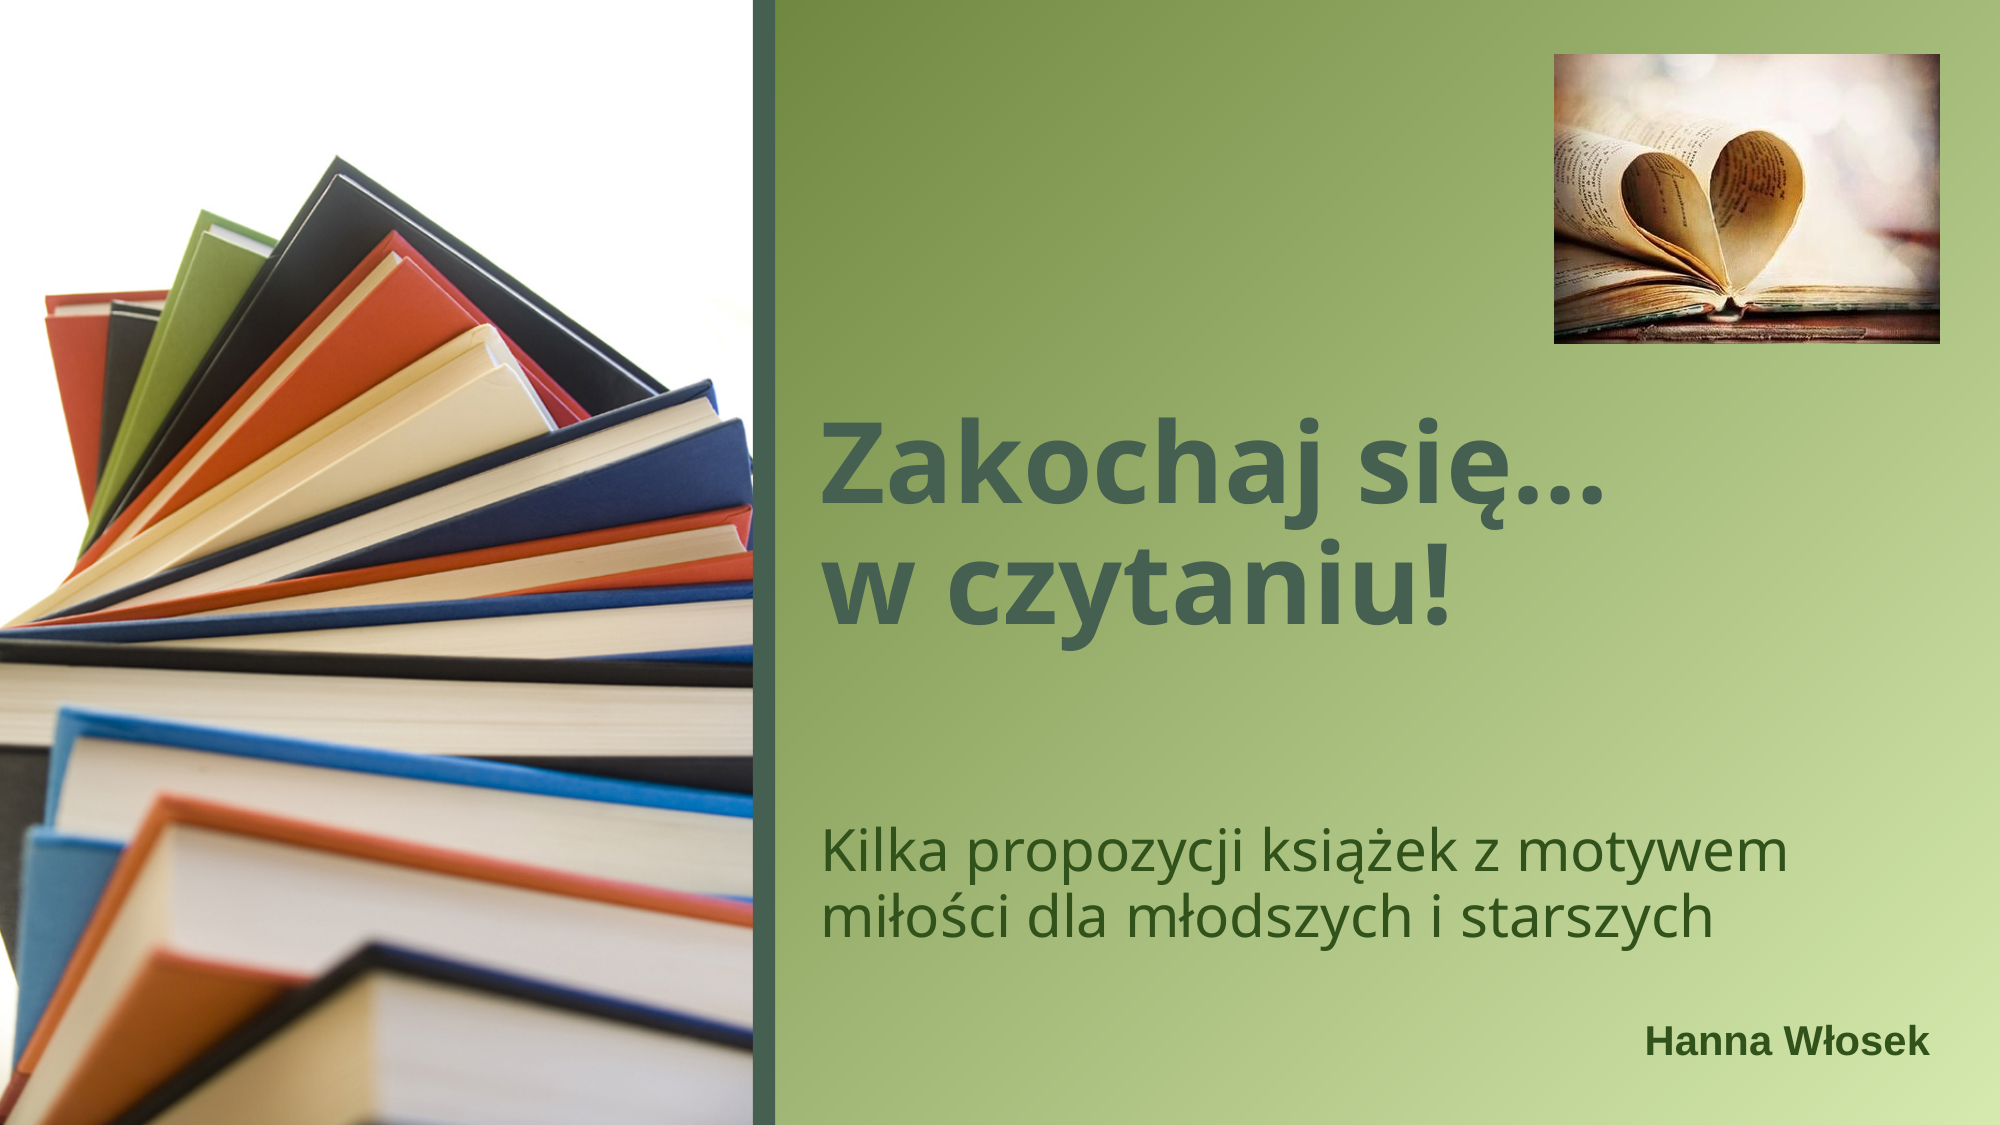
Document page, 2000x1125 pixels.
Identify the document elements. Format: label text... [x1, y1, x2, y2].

subtitle Kilka propozycji książek z motywem miłości dla młodszych i starszych Hanna Włosek [800, 808, 1951, 1083]
picture [0, 0, 752, 1125]
title Zakochaj się… w czytaniu! [800, 255, 1951, 660]
picture [1554, 54, 1940, 344]
